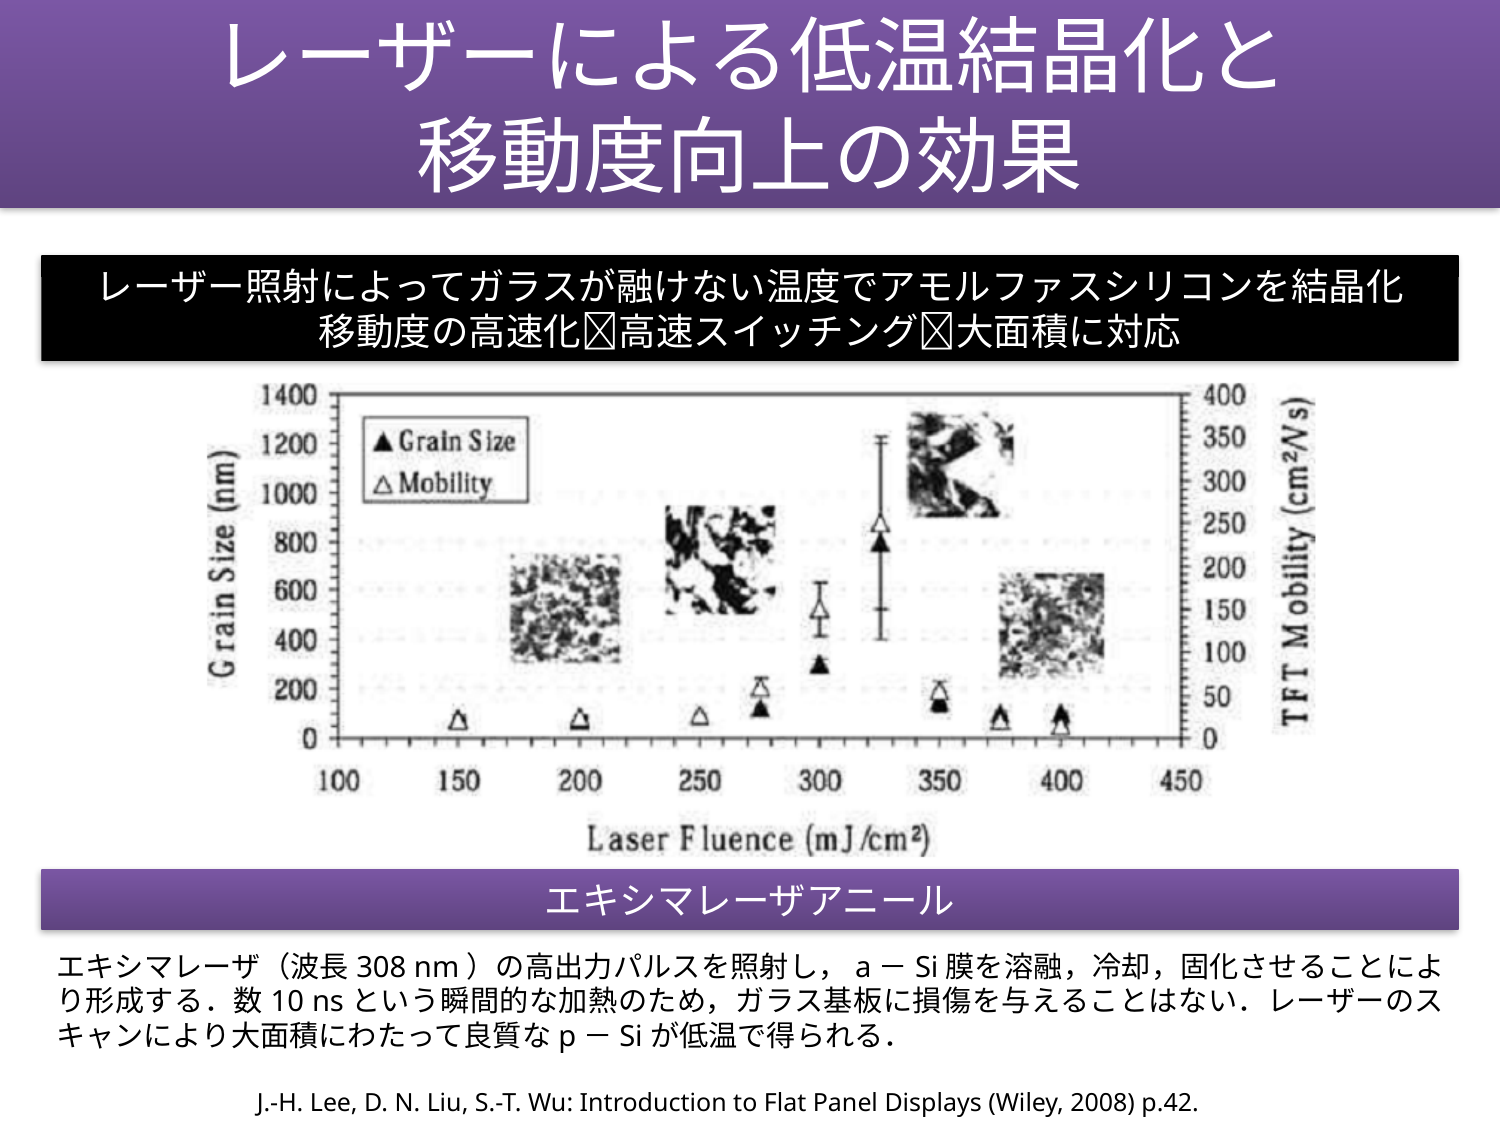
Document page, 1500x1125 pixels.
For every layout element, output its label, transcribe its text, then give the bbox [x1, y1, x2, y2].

text_box レーザー照射によってガラスが融けない温度でアモルファスシリコンを結晶化 移動度の高速化高速スイッチング大面積に対応 [41, 255, 1459, 361]
text_box エキシマレーザアニール [41, 869, 1459, 930]
picture [182, 361, 1329, 859]
text_box エキシマレーザ（波長308 nm）の高出力パルスを照射し，a－Si膜を溶融，冷却，固化させることにより形成する．数10 nsという瞬間的な加熱のため，ガラス基板に損傷を与えることはない．レーザーのスキャンにより大面積にわたって良質なp－Siが低温で得られる． [41, 940, 1459, 1061]
text_box J.-H. Lee, D. N. Liu, S.-T. Wu: Introduction to Flat Panel Displays (Wiley, 2008) p.42. [242, 1079, 1264, 1125]
text_box レーザーによる低温結晶化と 移動度向上の効果 [0, 0, 1500, 211]
